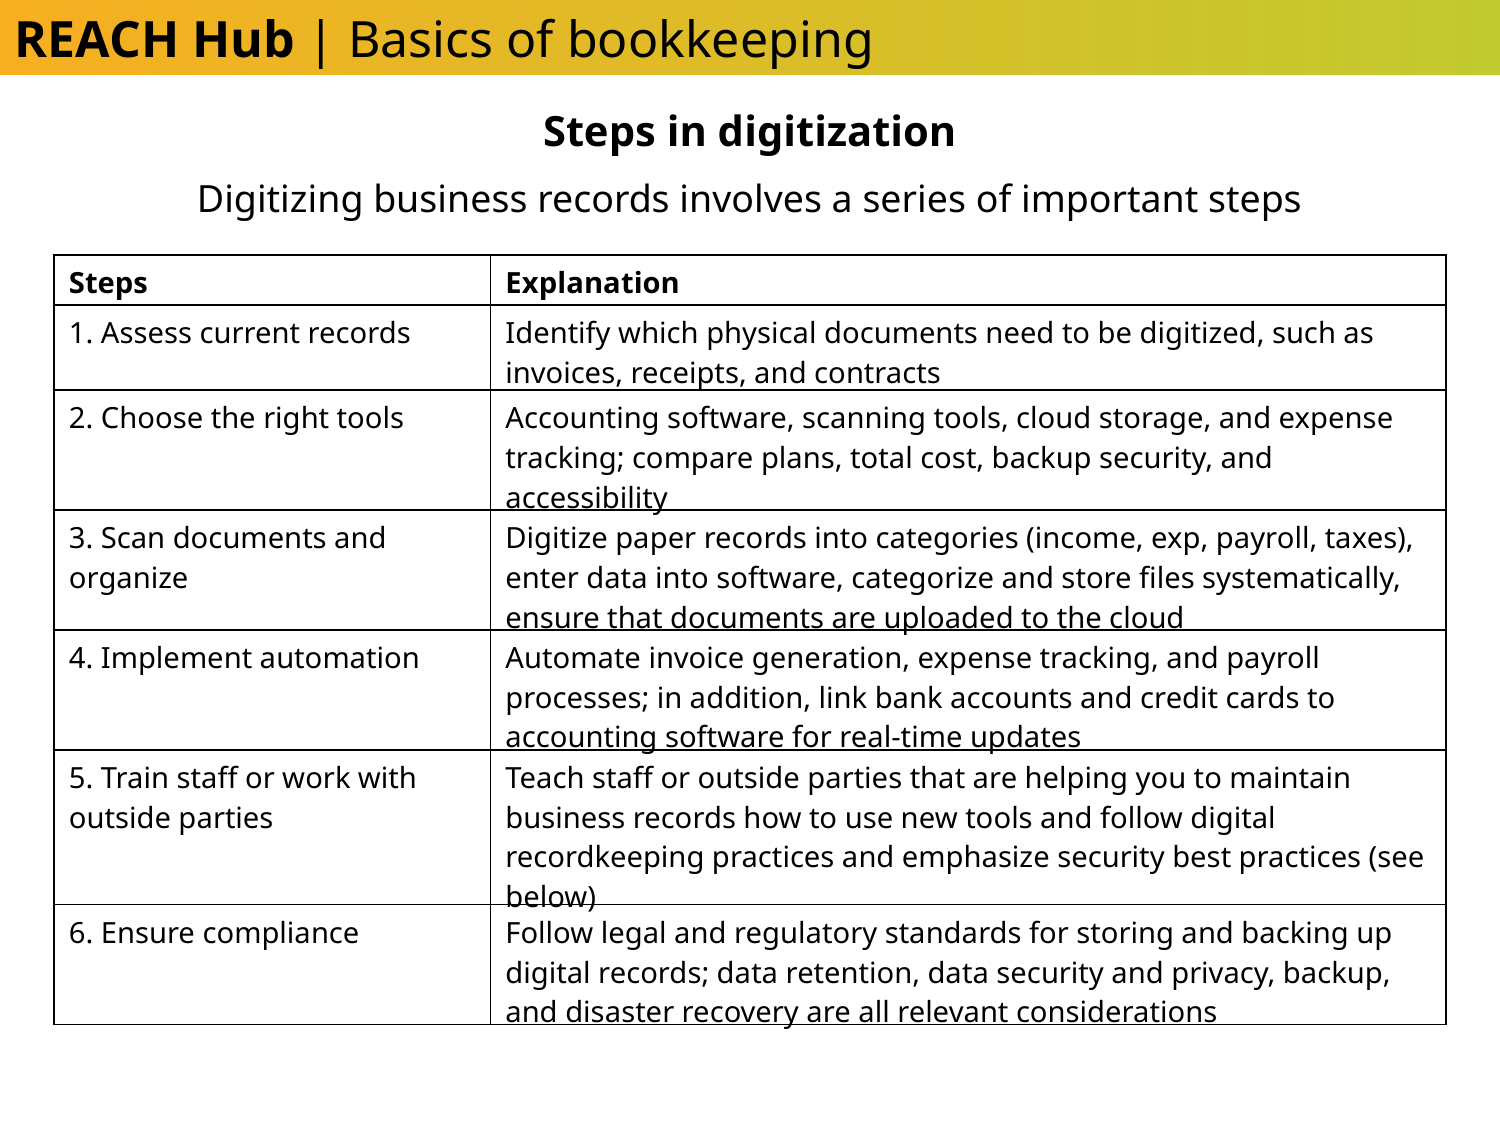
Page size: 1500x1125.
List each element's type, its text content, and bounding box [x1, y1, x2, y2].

text_box Digitizing business records involves a series of important steps [24, 167, 1476, 228]
table_cell Follow legal and regulatory standards for storing and backing up digital records; data retention, data security and privacy, backup, and disaster recovery are all relevant considerations [491, 905, 1445, 1024]
table_header Steps [55, 256, 490, 304]
text_box Steps in digitization [30, 97, 1470, 163]
text_box REACH Hub | Basics of bookkeeping [0, 0, 1500, 75]
table_cell 3. Scan documents and organize [55, 511, 490, 629]
table_cell 1. Assess current records [55, 306, 490, 389]
table_cell Automate invoice generation, expense tracking, and payroll processes; in addition, link bank accounts and credit cards to accounting software for real-time updates [491, 631, 1445, 749]
table_cell 2. Choose the right tools [55, 391, 490, 509]
table_cell 4. Implement automation [55, 631, 490, 749]
table_header Explanation [491, 256, 1445, 304]
table_cell 5. Train staff or work with outside parties [55, 751, 490, 904]
table_cell Identify which physical documents need to be digitized, such as invoices, receipts, and contracts [491, 306, 1445, 389]
table_cell Digitize paper records into categories (income, exp, payroll, taxes), enter data into software, categorize and store files systematically, ensure that documents are uploaded to the cloud [491, 511, 1445, 629]
table_cell 6. Ensure compliance [55, 905, 490, 1024]
table_cell Teach staff or outside parties that are helping you to maintain business records how to use new tools and follow digital recordkeeping practices and emphasize security best practices (see below) [491, 751, 1445, 904]
table_cell Accounting software, scanning tools, cloud storage, and expense tracking; compare plans, total cost, backup security, and accessibility [491, 391, 1445, 509]
